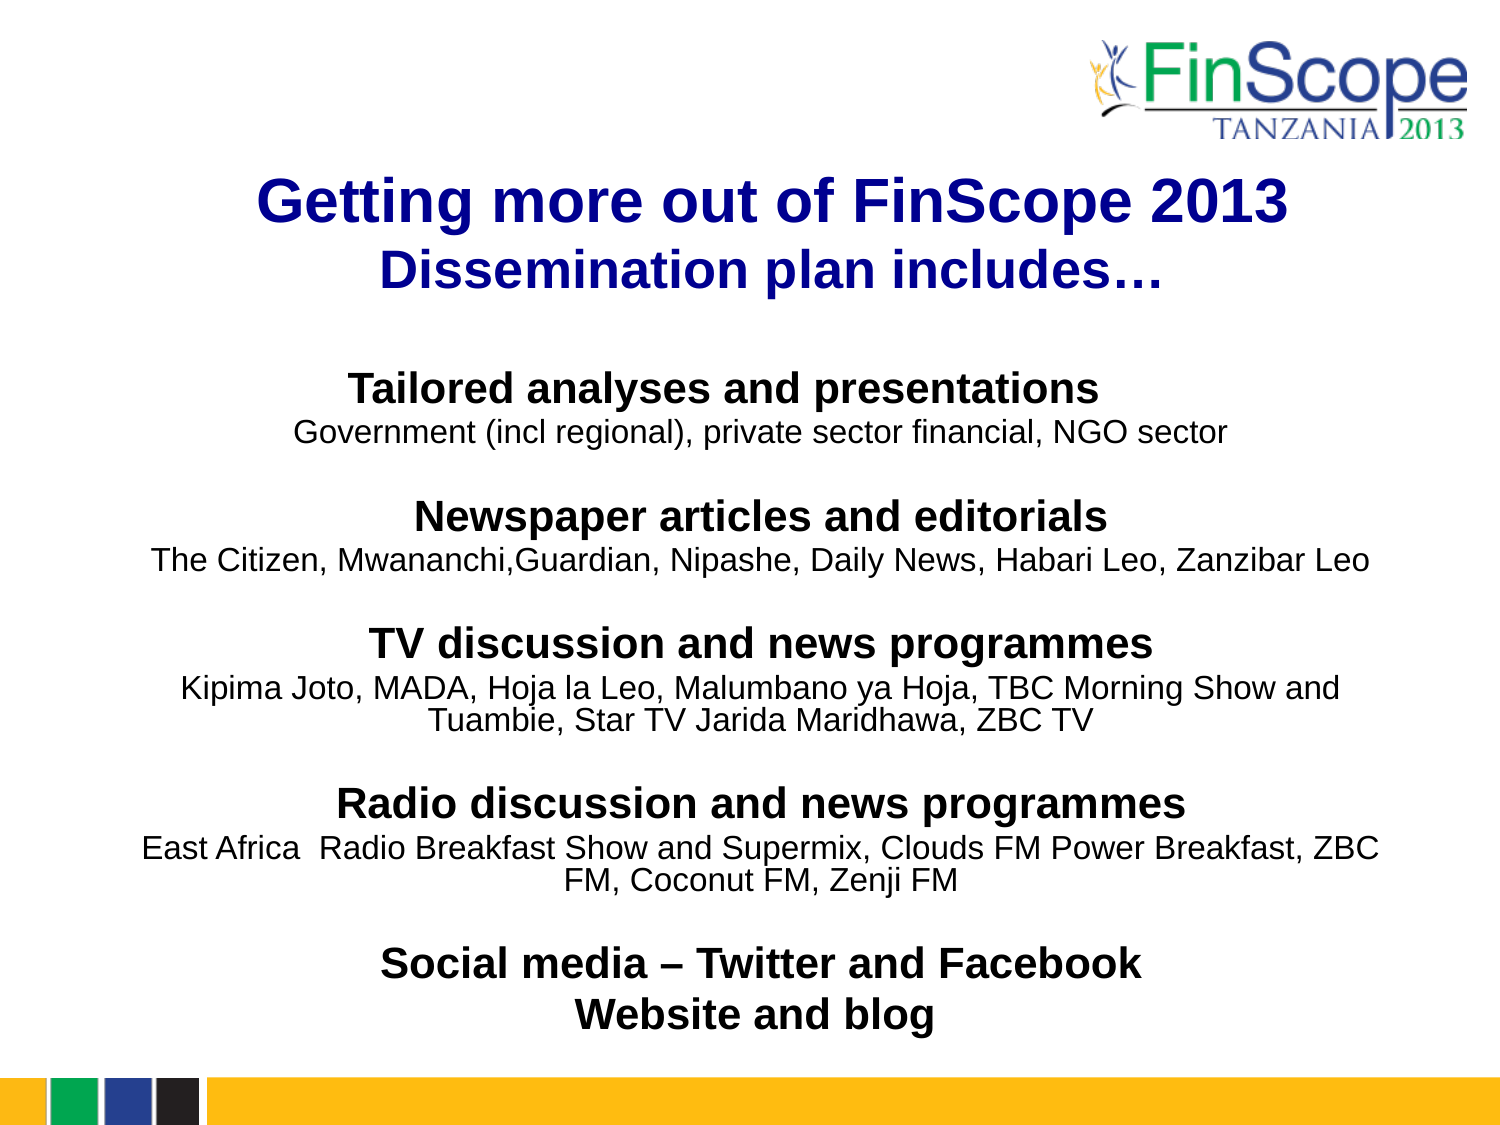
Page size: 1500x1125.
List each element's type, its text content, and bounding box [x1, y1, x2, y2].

picture [1089, 40, 1468, 139]
picture [0, 1078, 200, 1125]
text_box Tailored analyses and presentations Government (incl regional), private sector financial, NGO sector Newspaper articles and editorials The Citizen, Mwananchi,Guardian, Nipashe, Daily News, Habari Leo, Zanzibar Leo TV discussion and news programmes Kipima Joto, MADA, Hoja la Leo, Malumbano ya Hoja, TBC Morning Show and Tuambie, Star TV Jarida Maridhawa, ZBC TV Radio discussion and news programmes East Africa Radio Breakfast Show and Supermix, Clouds FM Power Breakfast, ZBC FM, Coconut FM, Zenji FM Social media – Twitter and Facebook Website and blog [24, 362, 1423, 1091]
text_box Getting more out of FinScope 2013 Dissemination plan includes… [98, 146, 1449, 314]
text_box [207, 1077, 1500, 1125]
